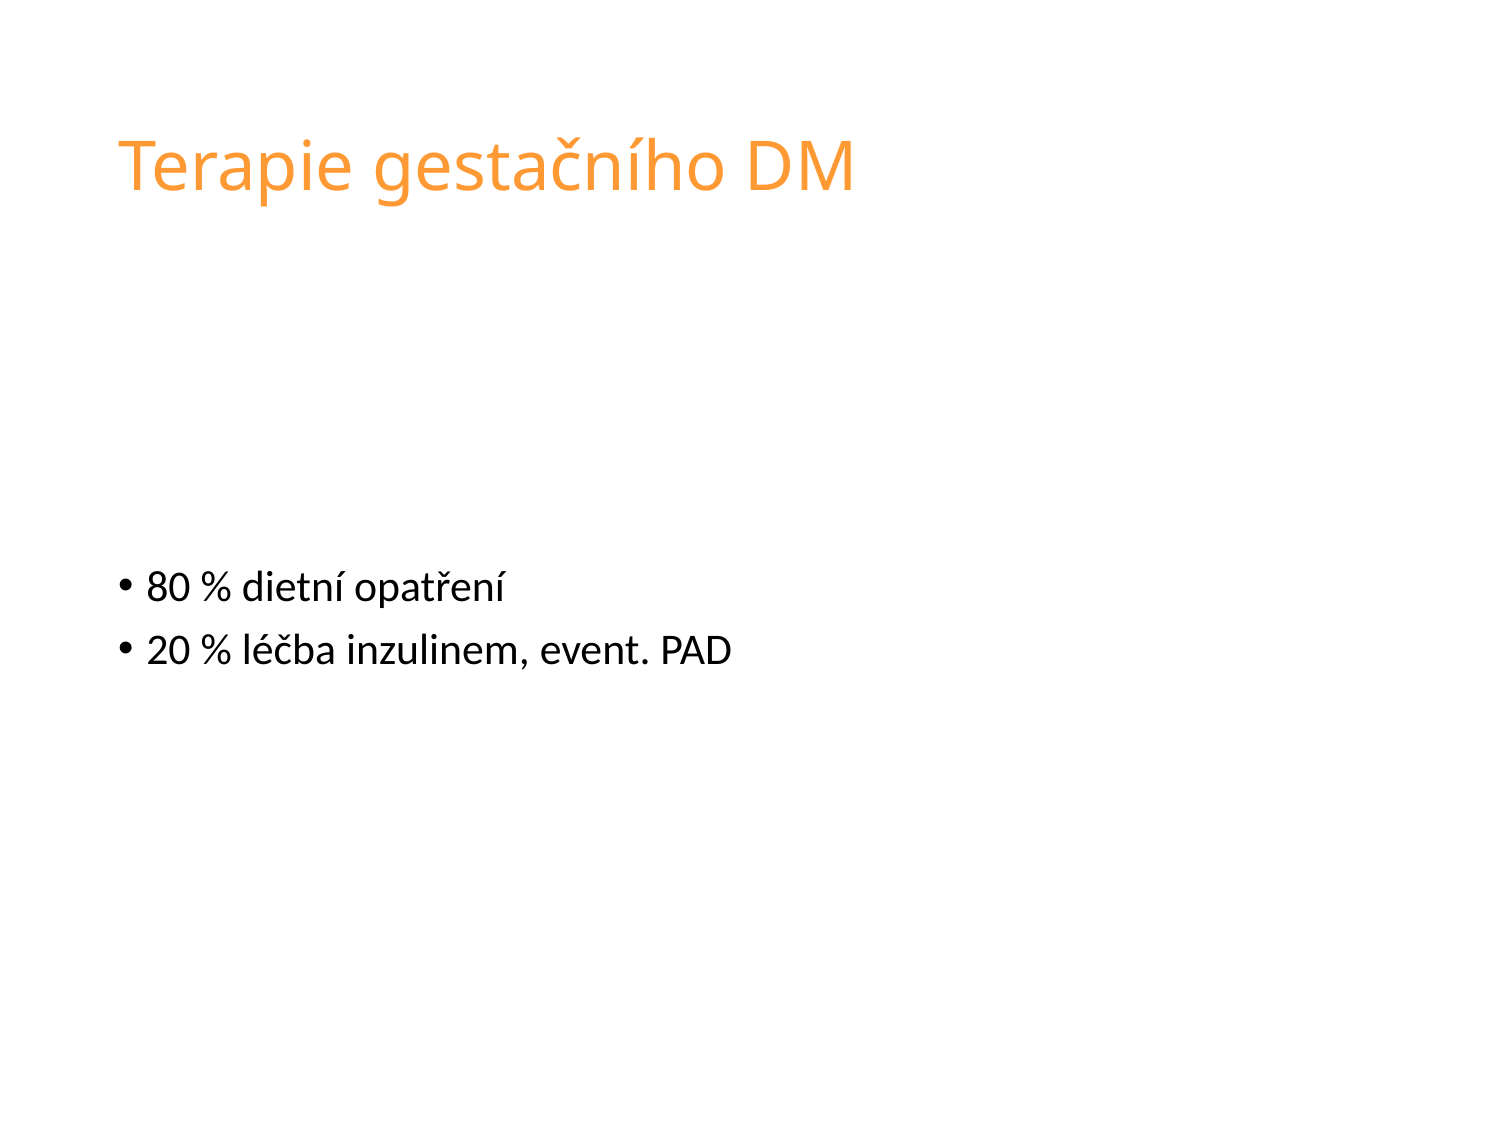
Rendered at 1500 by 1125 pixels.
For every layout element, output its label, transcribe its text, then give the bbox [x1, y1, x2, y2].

title Terapie gestačního DM [103, 59, 1397, 278]
list 80 % dietní opatření 20 % léčba inzulinem, event. PAD [103, 299, 1397, 1014]
